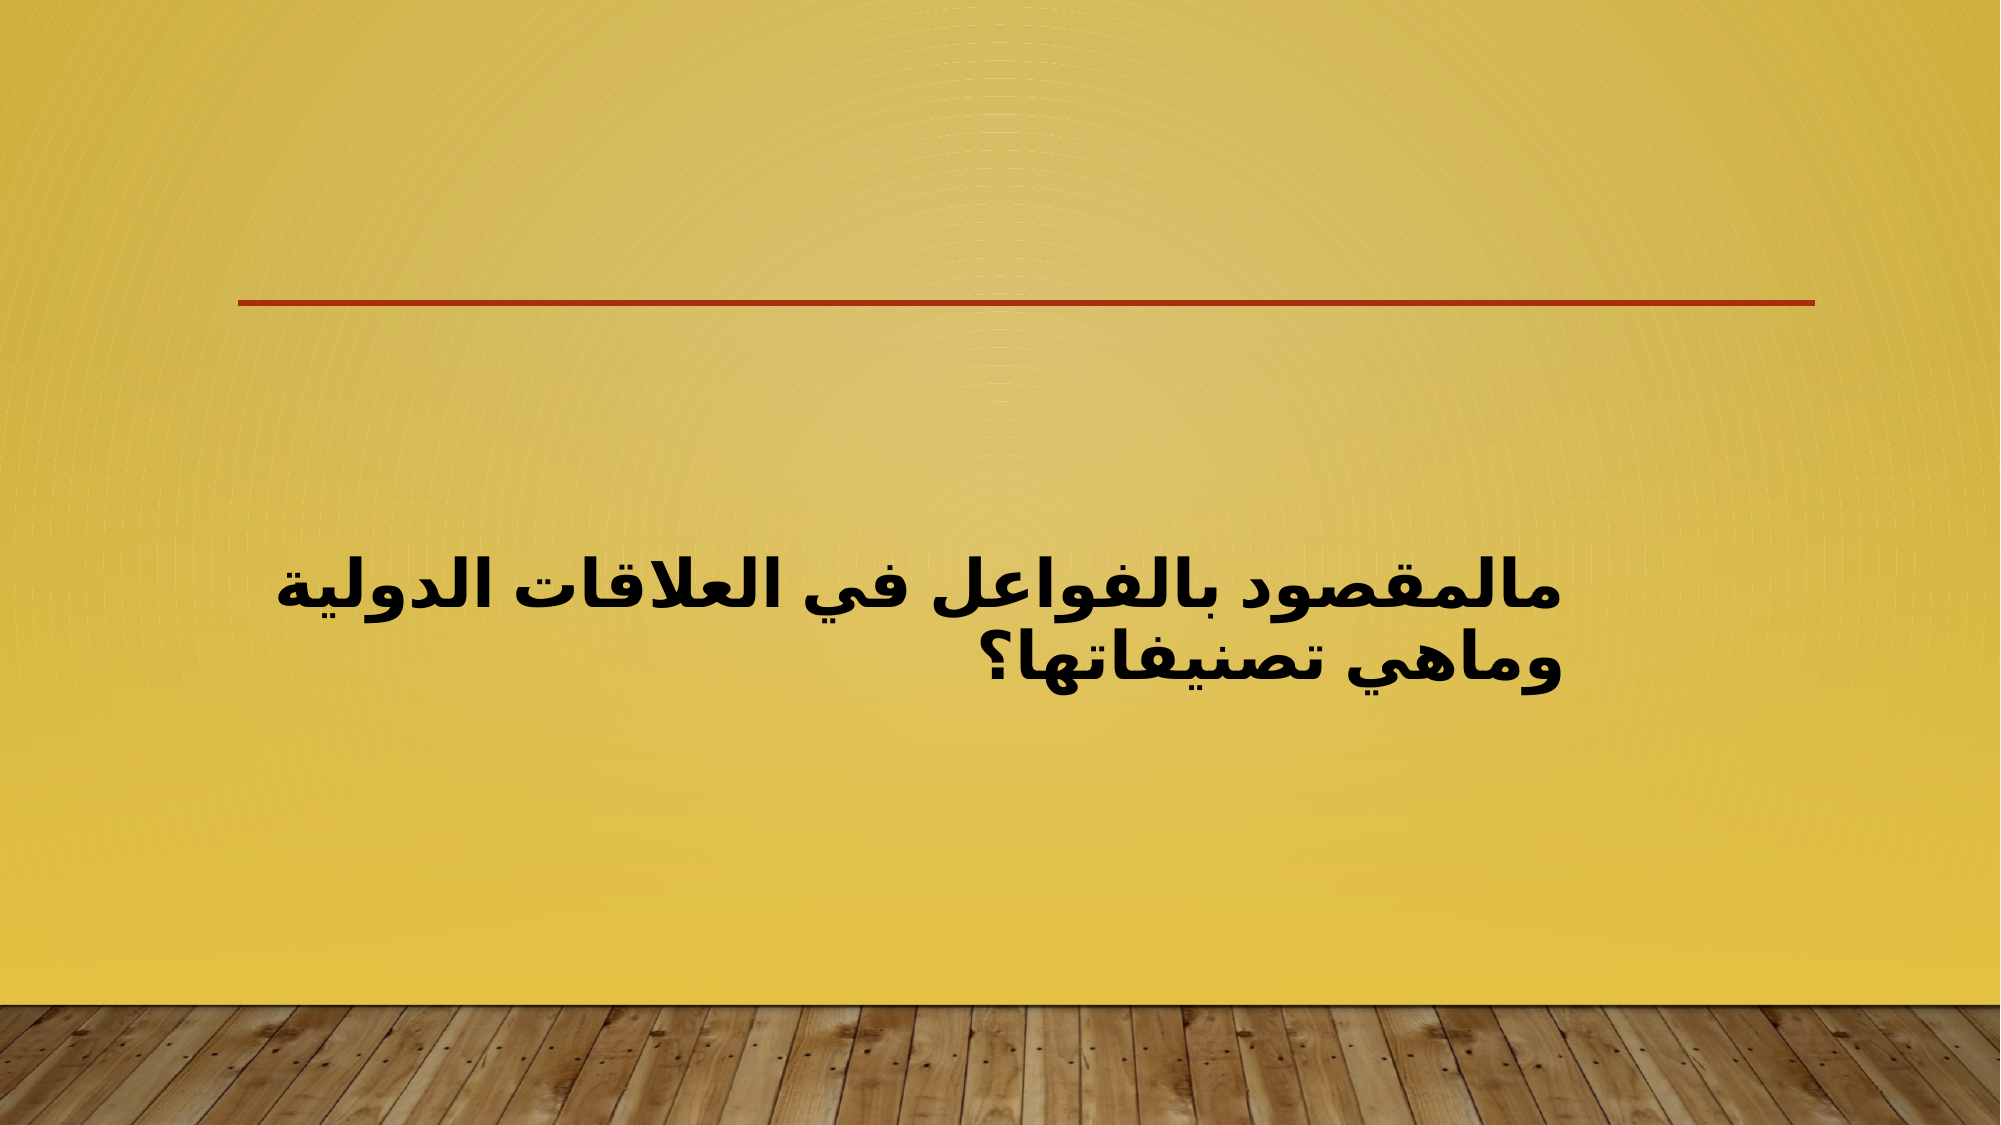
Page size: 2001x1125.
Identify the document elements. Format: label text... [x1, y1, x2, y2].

title مالمقصود بالفواعل في العلاقات الدولية وماهي تصنيفاتها؟ [62, 542, 1582, 660]
picture [0, 1005, 2000, 1125]
